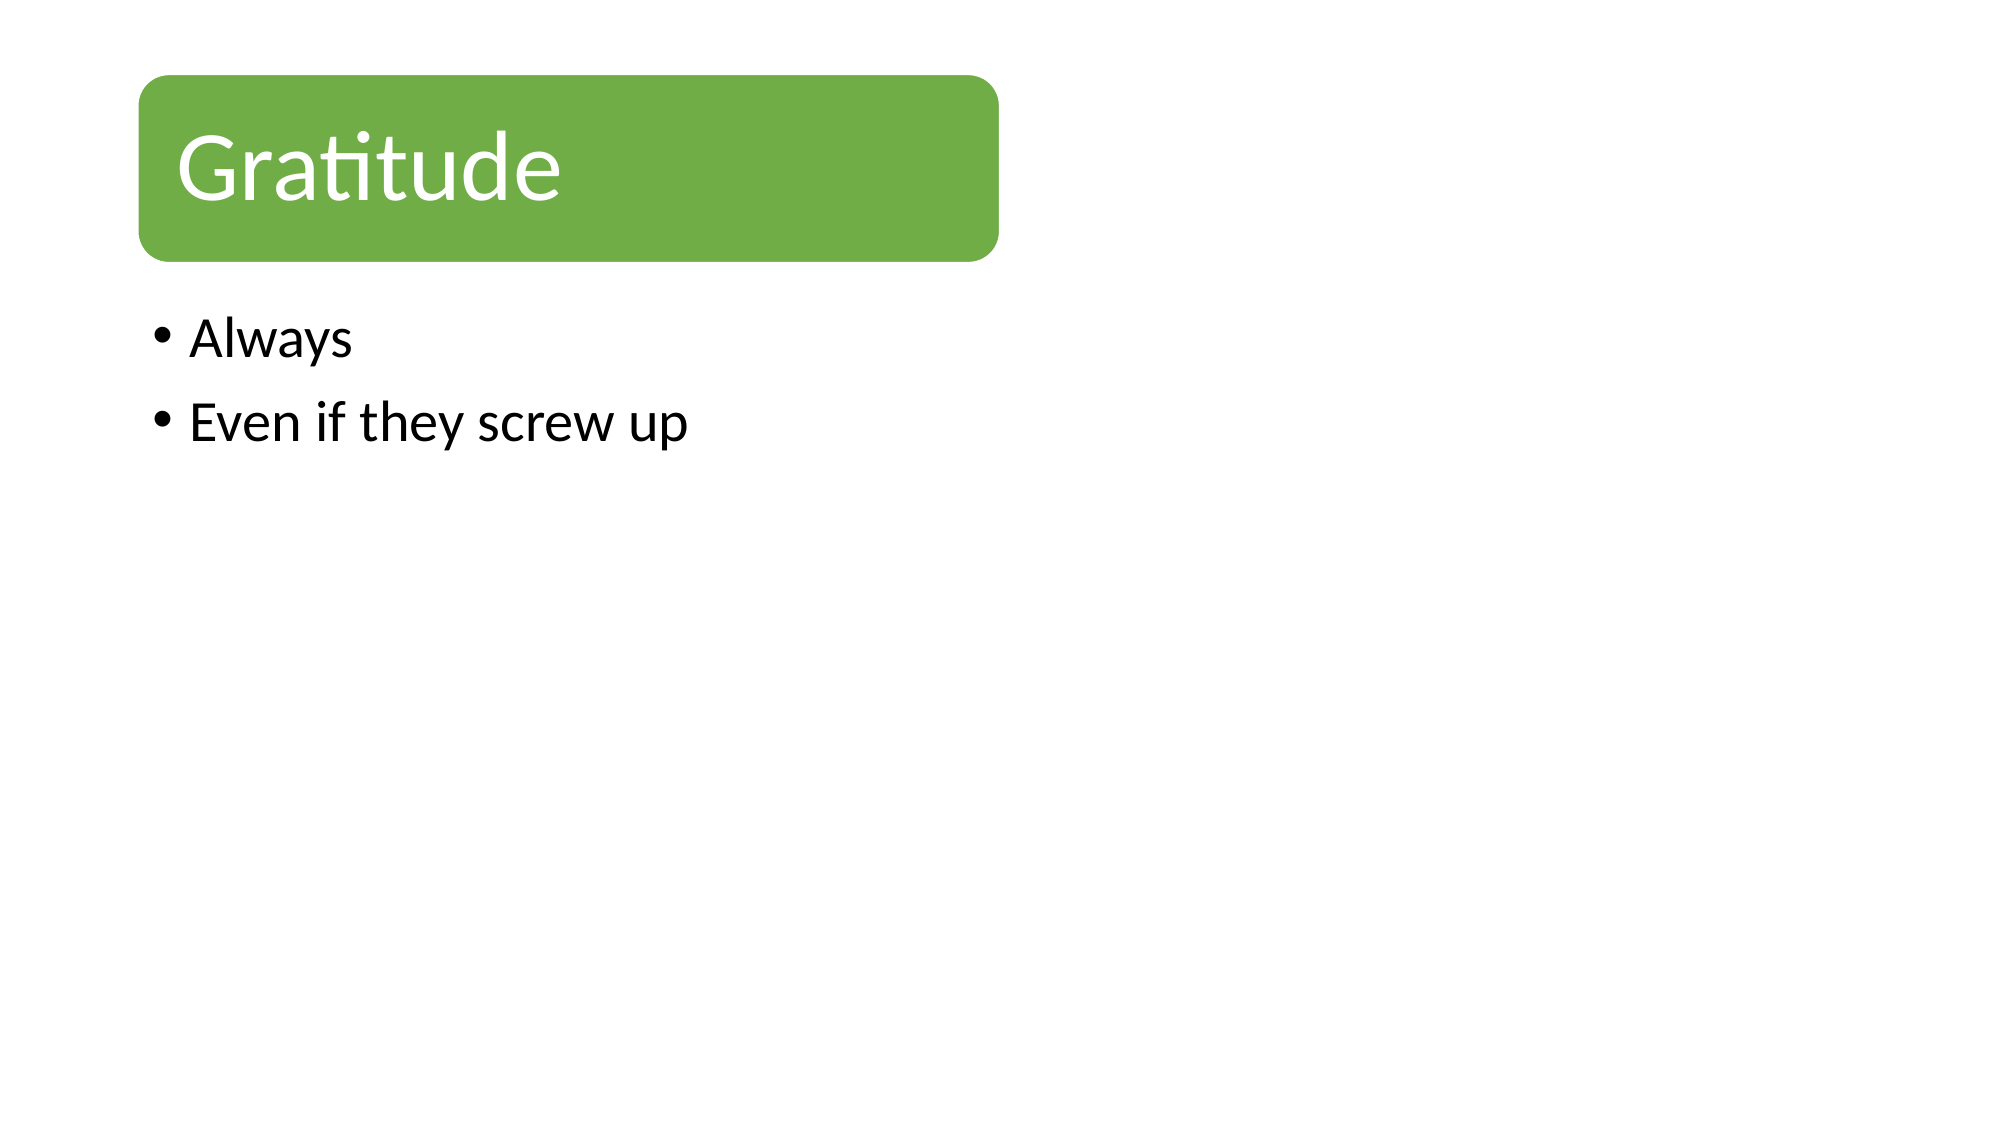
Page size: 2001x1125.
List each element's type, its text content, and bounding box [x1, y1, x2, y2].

list Always Even if they screw up [137, 299, 1863, 1014]
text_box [137, 74, 1000, 263]
